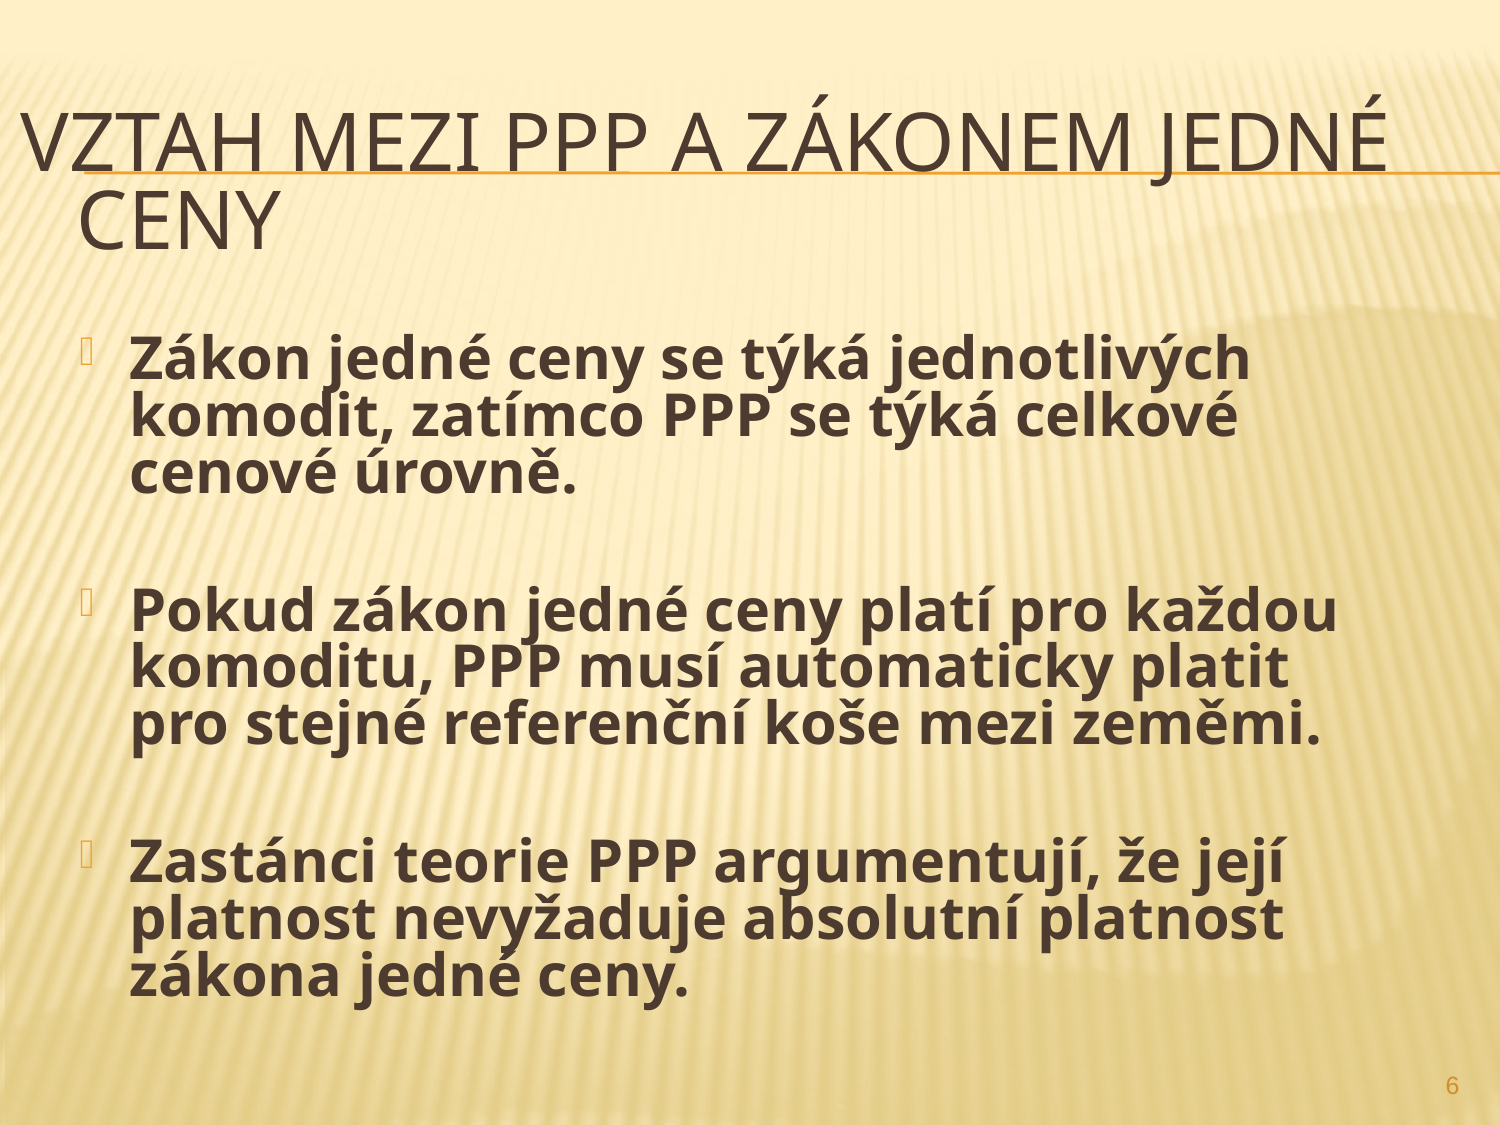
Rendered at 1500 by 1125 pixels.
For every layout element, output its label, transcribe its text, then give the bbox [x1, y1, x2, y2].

text_box Vztah mezi PPP a zákonem jedné ceny [5, 101, 1500, 273]
list Zákon jedné ceny se týká jednotlivých komodit, zatímco PPP se týká celkové cenové úrovně. Pokud zákon jedné ceny platí pro každou komoditu, PPP musí automaticky platit pro stejné referenční koše mezi zeměmi. Zastánci teorie PPP argumentují, že její platnost nevyžaduje absolutní platnost zákona jedné ceny. [64, 273, 1415, 1019]
slide_number 6 [1350, 1061, 1475, 1103]
